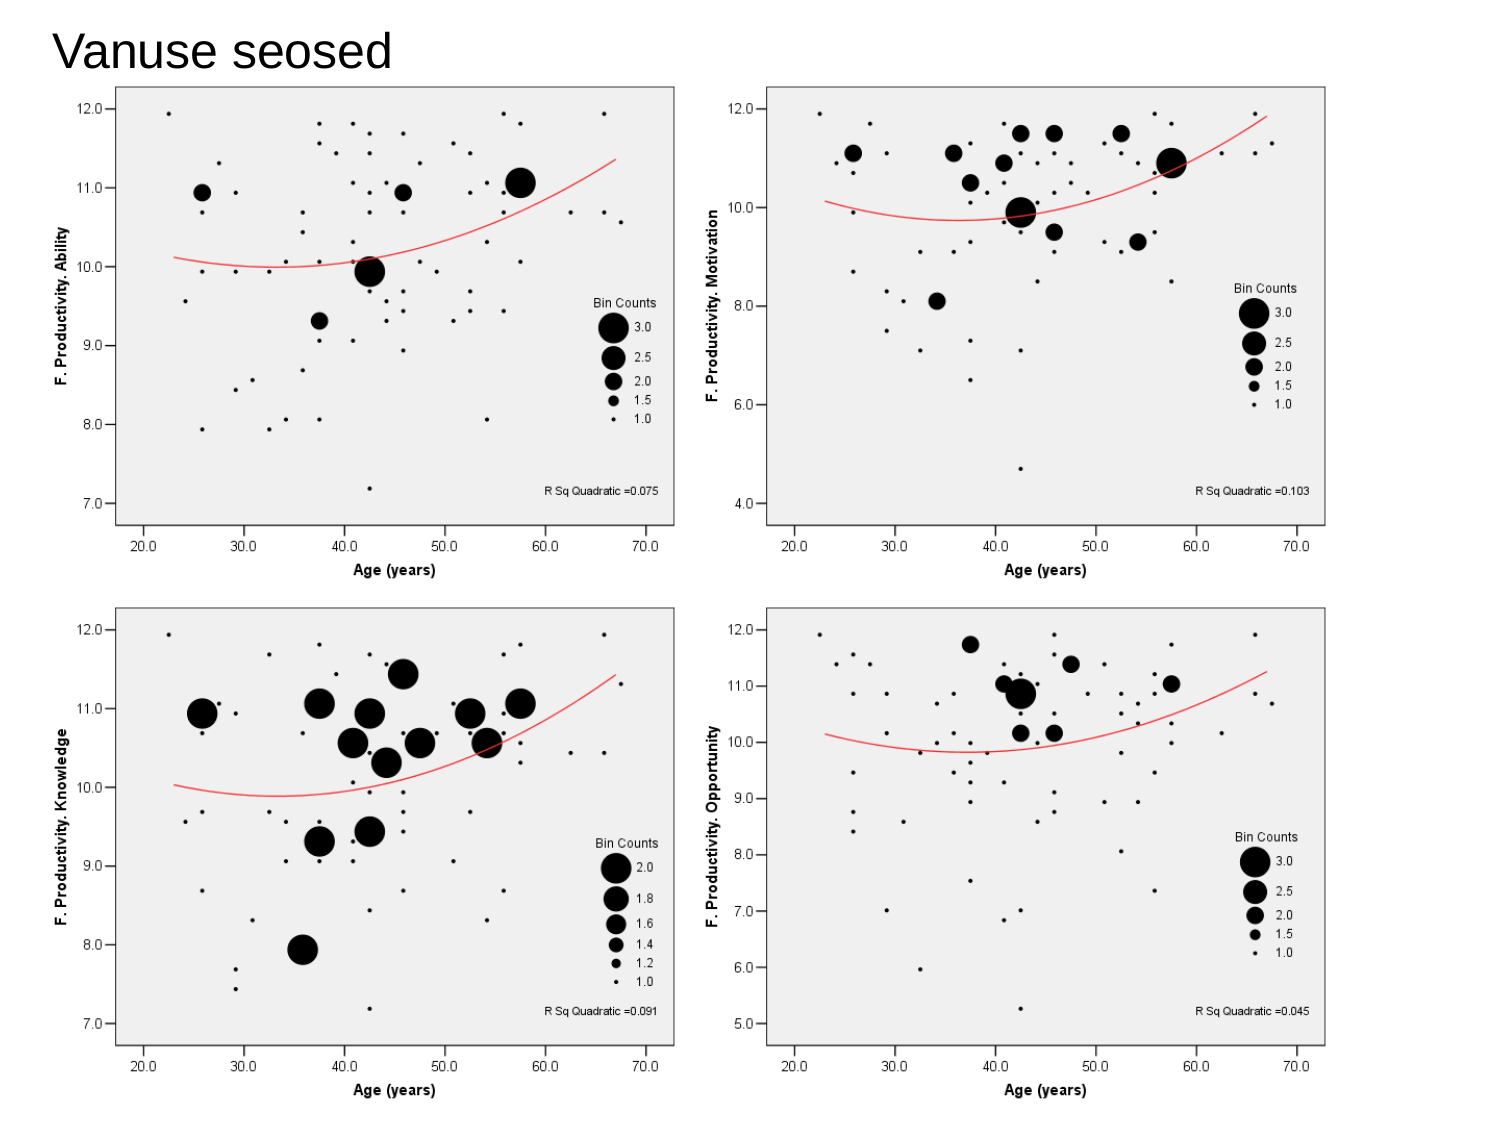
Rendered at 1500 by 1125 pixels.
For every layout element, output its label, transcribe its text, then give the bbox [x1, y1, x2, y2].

picture [36, 74, 1338, 1115]
title Vanuse seosed [37, 29, 1473, 75]
